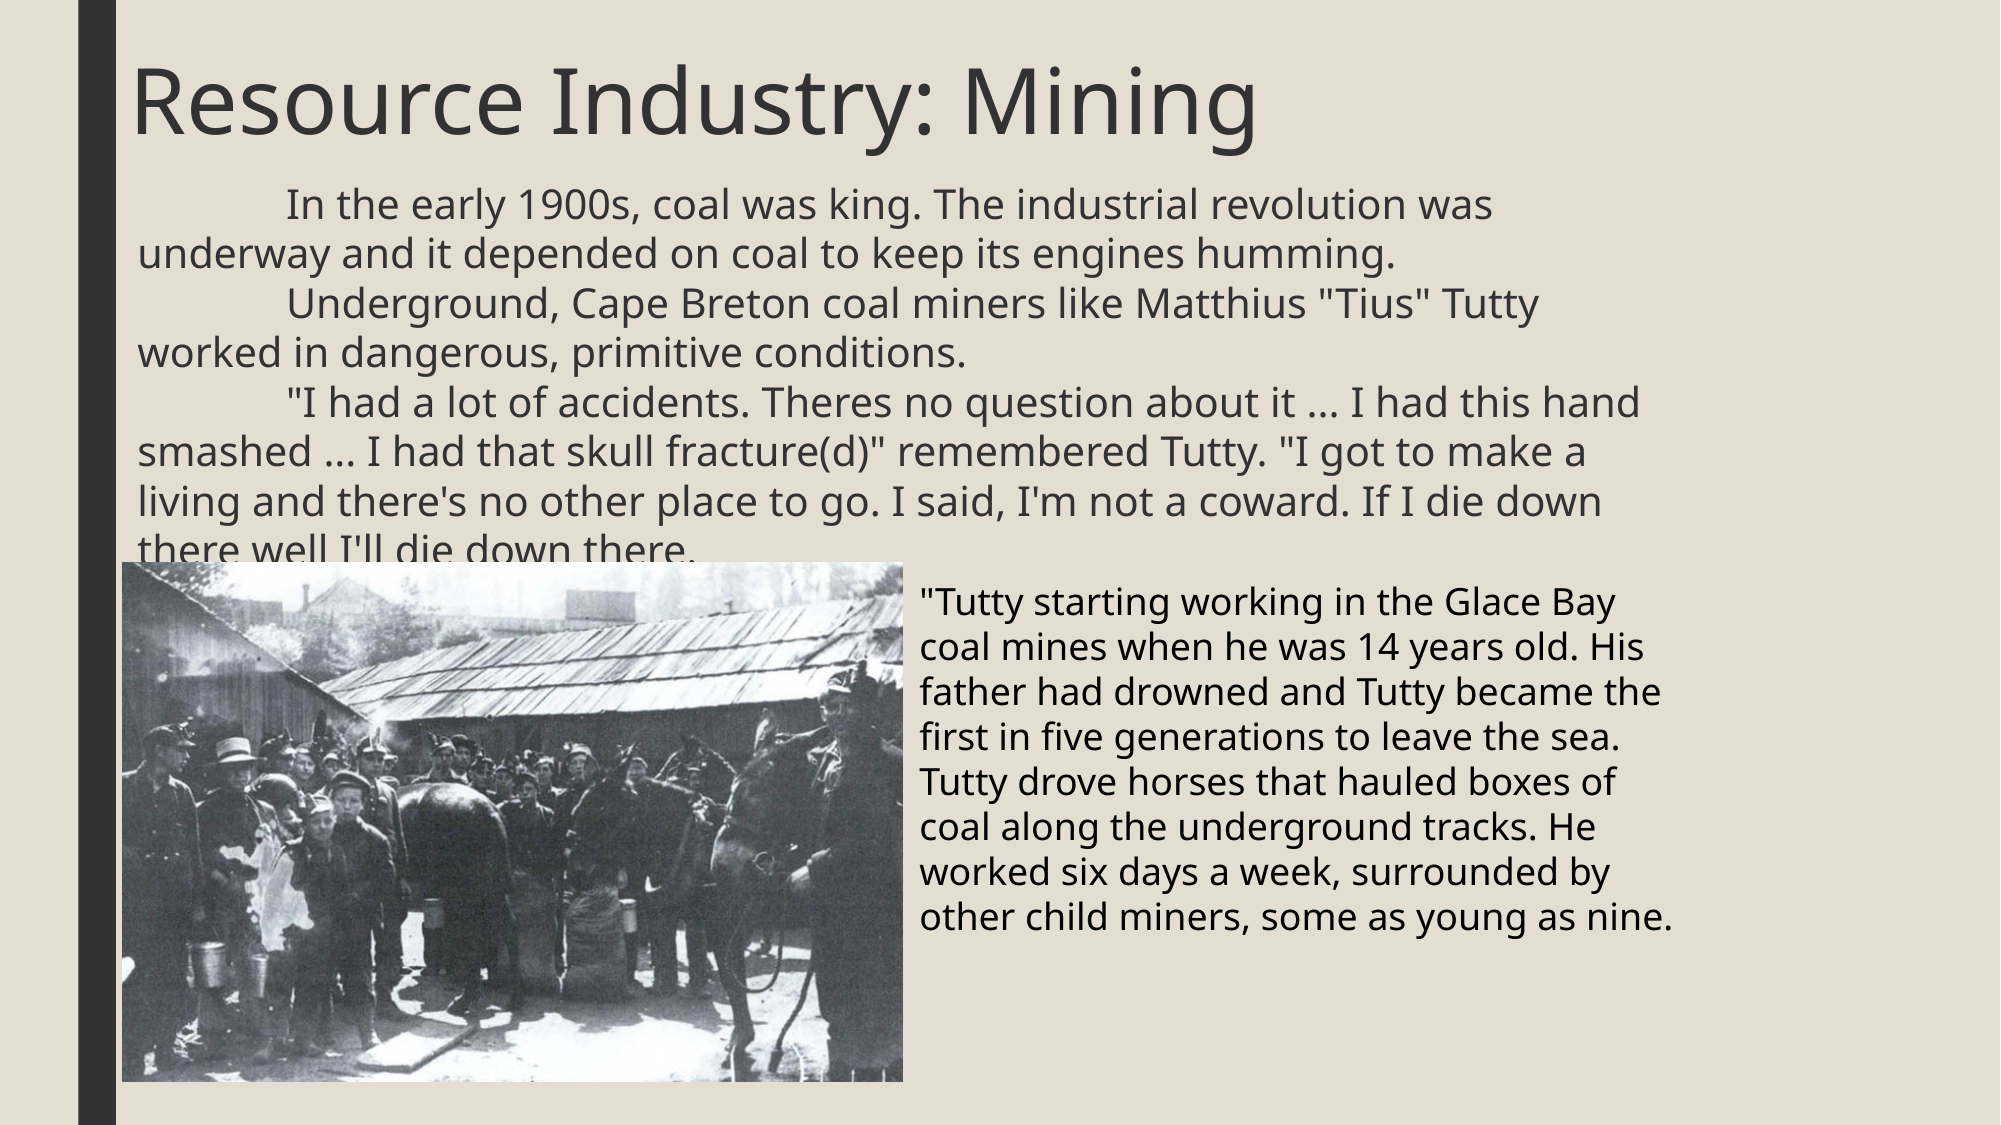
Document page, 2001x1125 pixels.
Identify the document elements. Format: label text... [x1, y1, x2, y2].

picture [122, 562, 903, 1082]
title Resource Industry: Mining [114, 48, 1690, 293]
list In the early 1900s, coal was king. The industrial revolution was underway and it depended on coal to keep its engines humming. Underground, Cape Breton coal miners like Matthius "Tius" Tutty worked in dangerous, primitive conditions. "I had a lot of accidents. Theres no question about it ... I had this hand smashed ... I had that skull fracture(d)" remembered Tutty. "I got to make a living and there's no other place to go. I said, I'm not a coward. If I die down there well I'll die down there. [122, 170, 1663, 636]
text_box "Tutty starting working in the Glace Bay coal mines when he was 14 years old. His father had drowned and Tutty became the first in five generations to leave the sea. Tutty drove horses that hauled boxes of coal along the underground tracks. He worked six days a week, surrounded by other child miners, some as young as nine. [904, 570, 1690, 1036]
